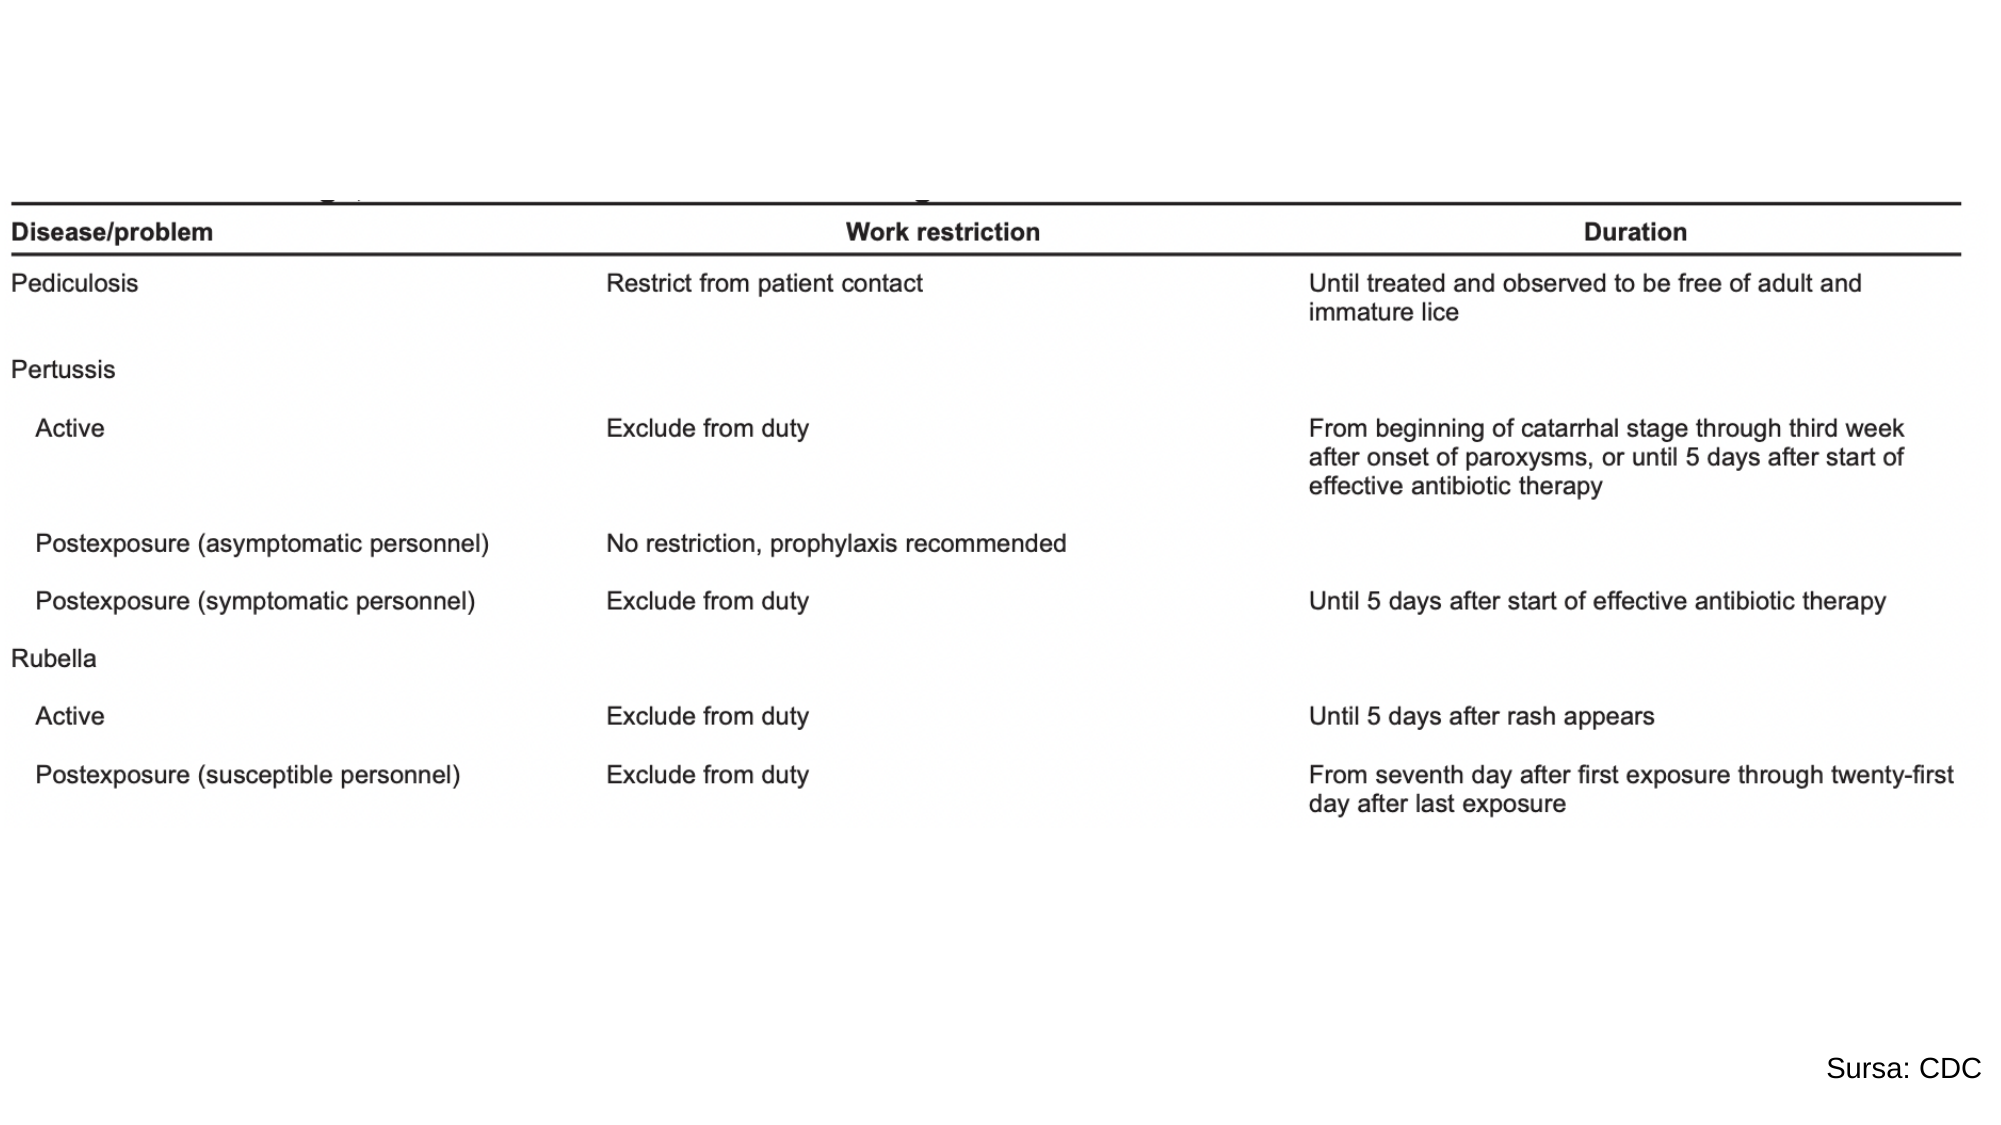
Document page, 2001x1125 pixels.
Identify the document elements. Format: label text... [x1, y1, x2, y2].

text_box Sursa: CDC [996, 1041, 1997, 1092]
picture [4, 199, 1989, 828]
